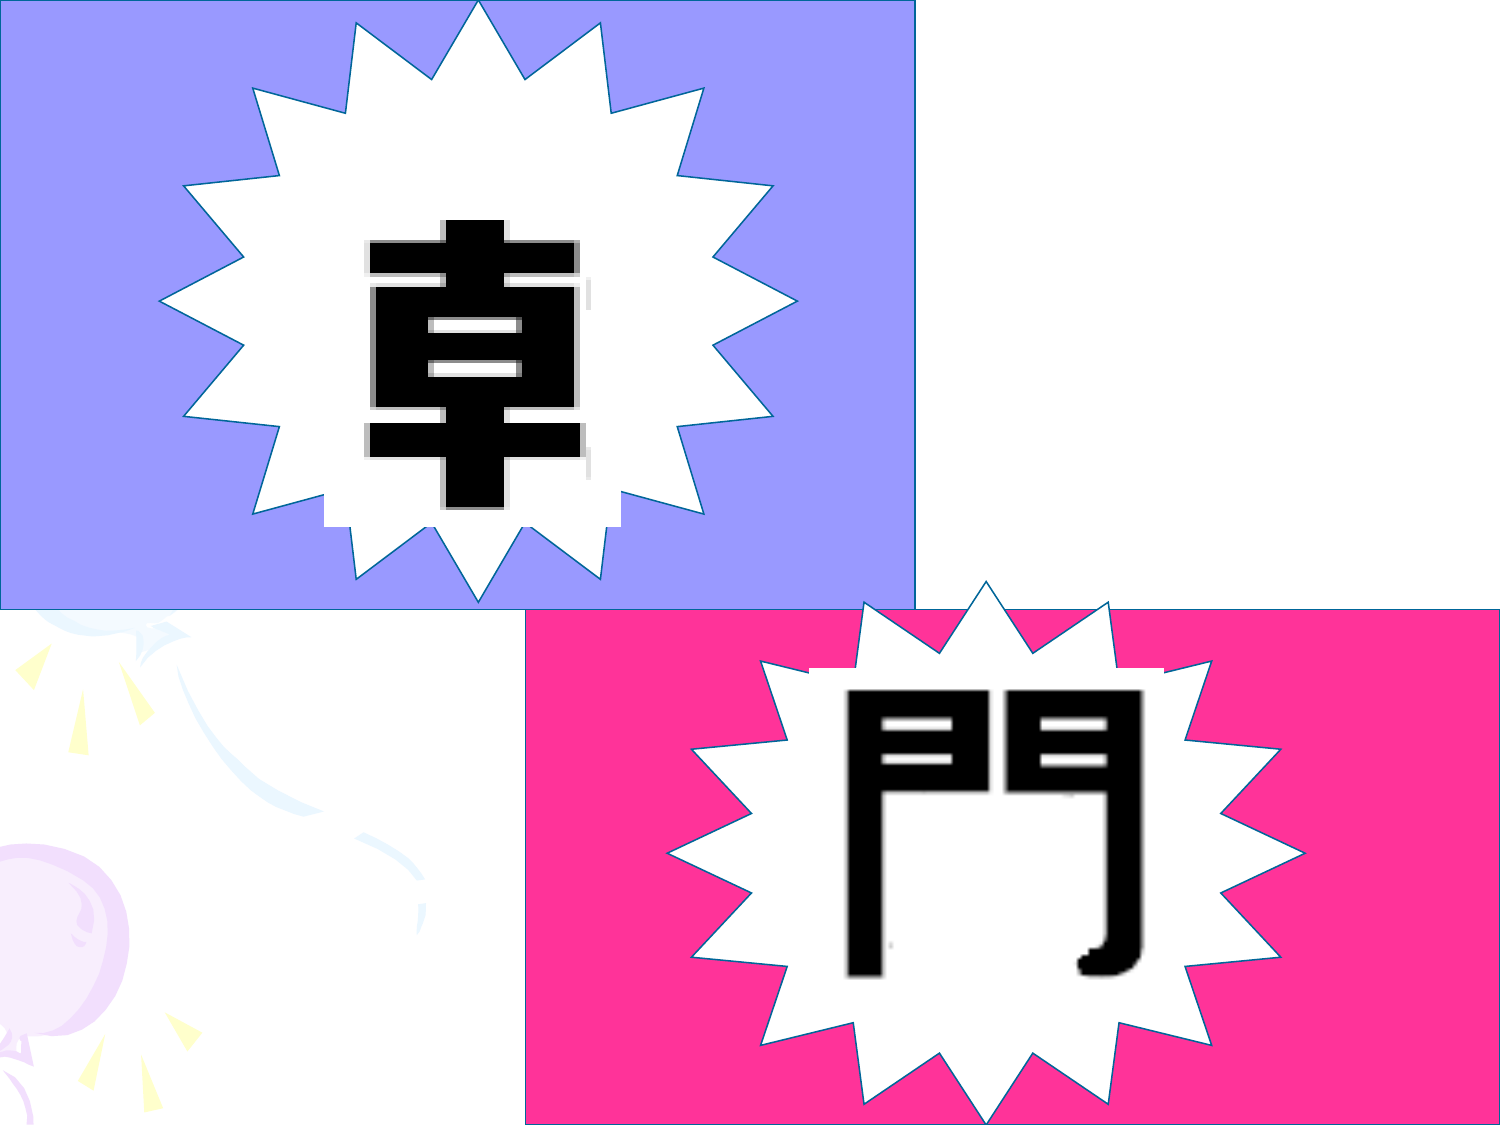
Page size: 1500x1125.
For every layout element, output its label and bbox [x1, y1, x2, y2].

text_box [525, 610, 985, 1125]
text_box [0, 0, 916, 610]
text_box [544, 537, 606, 580]
text_box [878, 609, 967, 652]
text_box [351, 537, 413, 580]
text_box [987, 609, 1500, 1125]
text_box [440, 537, 517, 603]
text_box [159, 0, 798, 515]
text_box [855, 581, 1117, 667]
text_box [324, 184, 621, 528]
text_box [808, 668, 1164, 1000]
text_box [667, 661, 1306, 1125]
